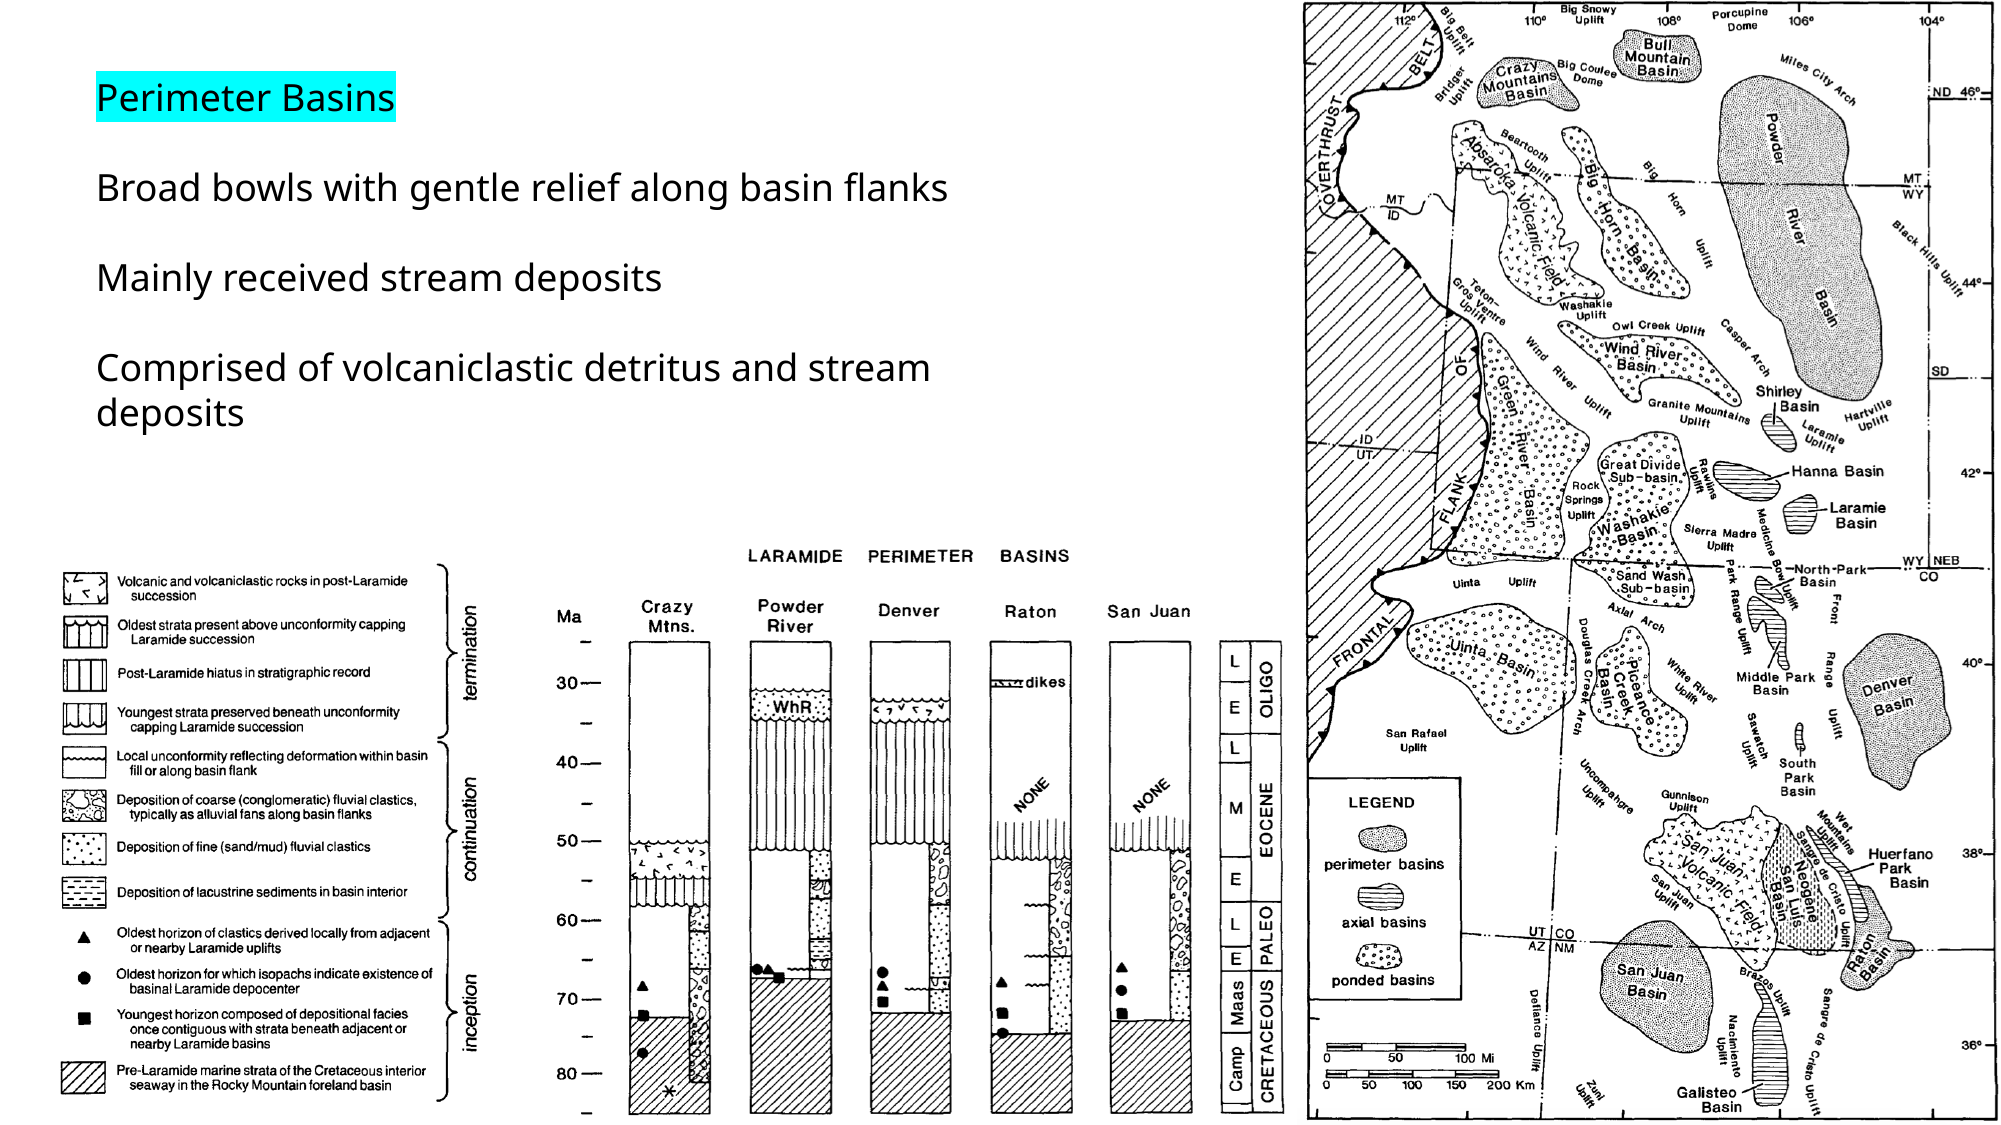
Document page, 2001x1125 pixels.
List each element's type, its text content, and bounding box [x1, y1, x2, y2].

picture [535, 541, 1294, 1125]
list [1297, 0, 2000, 1125]
text_box Perimeter Basins Broad bowls with gentle relief along basin flanks Mainly received stream deposits Comprised of volcaniclastic detritus and stream deposits [81, 66, 1082, 442]
picture [58, 561, 485, 1110]
